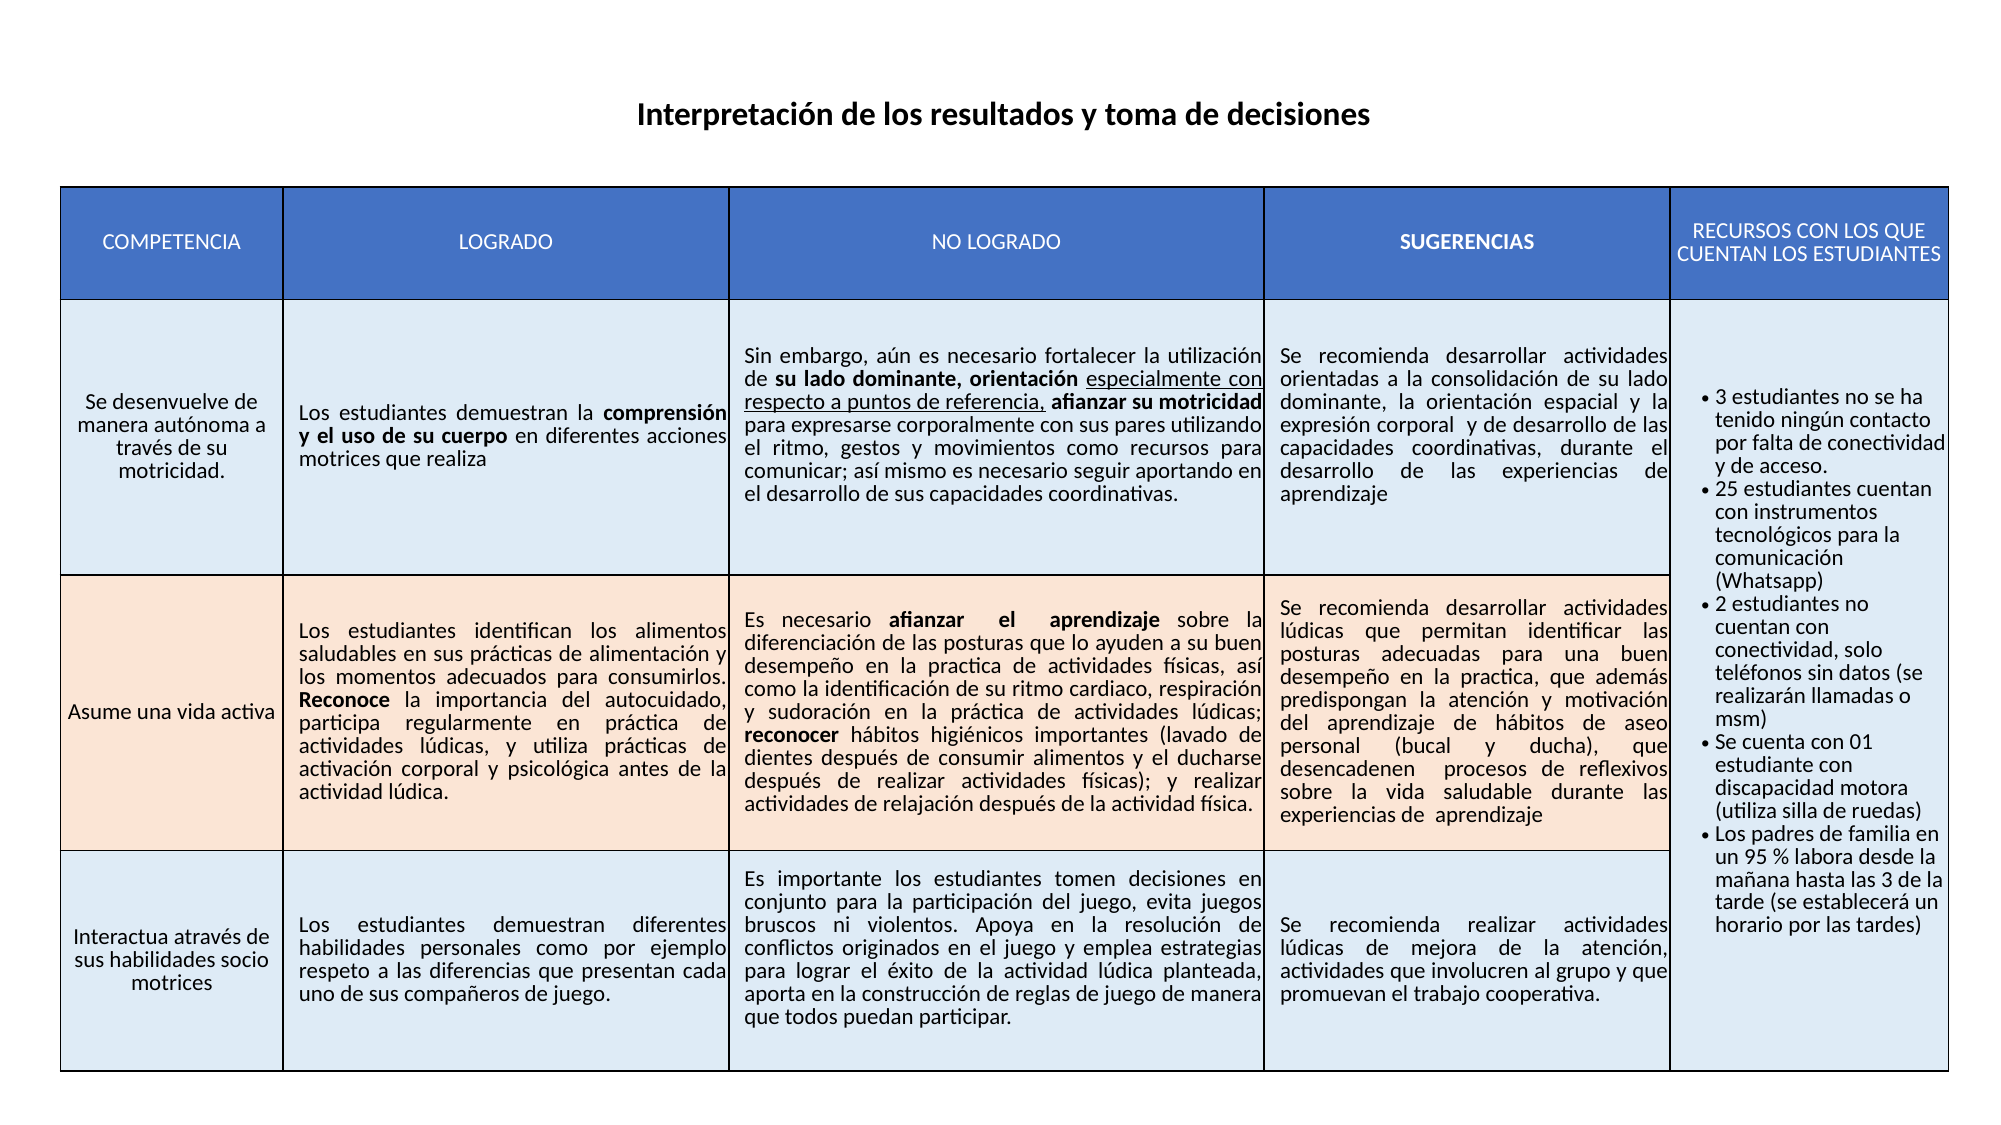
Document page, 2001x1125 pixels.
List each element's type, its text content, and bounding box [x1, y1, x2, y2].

table_cell Los estudiantes identifican los alimentos saludables en sus prácticas de alimentación y los momentos adecuados para consumirlos. Reconoce la importancia del autocuidado, participa regularmente en práctica de actividades lúdicas, y utiliza prácticas de activación corporal y psicológica antes de la actividad lúdica. [284, 576, 728, 850]
table_cell Se desenvuelve de manera autónoma a través de su motricidad. [61, 300, 282, 574]
table_header LOGRADO [284, 188, 728, 299]
table_cell Se recomienda desarrollar actividades lúdicas que permitan identificar las posturas adecuadas para una buen desempeño en la practica, que además predispongan la atención y motivación del aprendizaje de hábitos de aseo personal (bucal y ducha), que desencadenen procesos de reflexivos sobre la vida saludable durante las experiencias de aprendizaje [1265, 576, 1669, 850]
table_cell Los estudiantes demuestran diferentes habilidades personales como por ejemplo respeto a las diferencias que presentan cada uno de sus compañeros de juego. [284, 851, 728, 1070]
table_cell Interactua através de sus habilidades socio motrices [61, 851, 282, 1070]
table_cell Se recomienda realizar actividades lúdicas de mejora de la atención, actividades que involucren al grupo y que promuevan el trabajo cooperativa. [1265, 851, 1669, 1070]
table_header NO LOGRADO [730, 188, 1263, 299]
table_cell Es necesario afianzar el aprendizaje sobre la diferenciación de las posturas que lo ayuden a su buen desempeño en la practica de actividades físicas, así como la identificación de su ritmo cardiaco, respiración y sudoración en la práctica de actividades lúdicas; reconocer hábitos higiénicos importantes (lavado de dientes después de consumir alimentos y el ducharse después de realizar actividades físicas); y realizar actividades de relajación después de la actividad física. [730, 576, 1263, 850]
table_header SUGERENCIAS [1265, 188, 1669, 299]
table_cell Sin embargo, aún es necesario fortalecer la utilización de su lado dominante, orientación especialmente con respecto a puntos de referencia, afianzar su motricidad para expresarse corporalmente con sus pares utilizando el ritmo, gestos y movimientos como recursos para comunicar; así mismo es necesario seguir aportando en el desarrollo de sus capacidades coordinativas. [730, 300, 1263, 574]
table_cell 3 estudiantes no se ha tenido ningún contacto por falta de conectividad y de acceso. 25 estudiantes cuentan con instrumentos tecnológicos para la comunicación (Whatsapp) 2 estudiantes no cuentan con conectividad, solo teléfonos sin datos (se realizarán llamadas o msm) Se cuenta con 01 estudiante con discapacidad motora (utiliza silla de ruedas) Los padres de familia en un 95 % labora desde la mañana hasta las 3 de la tarde (se establecerá un horario por las tardes) [1671, 300, 1948, 1070]
table_header COMPETENCIA [61, 188, 282, 299]
table_cell Asume una vida activa [61, 576, 282, 850]
table_cell Los estudiantes demuestran la comprensión y el uso de su cuerpo en diferentes acciones motrices que realiza [284, 300, 728, 574]
text_box Interpretación de los resultados y toma de decisiones [558, 84, 1451, 140]
table_cell Se recomienda desarrollar actividades orientadas a la consolidación de su lado dominante, la orientación espacial y la expresión corporal y de desarrollo de las capacidades coordinativas, durante el desarrollo de las experiencias de aprendizaje [1265, 300, 1669, 574]
table_header RECURSOS CON LOS QUE CUENTAN LOS ESTUDIANTES [1671, 188, 1948, 299]
table_cell Es importante los estudiantes tomen decisiones en conjunto para la participación del juego, evita juegos bruscos ni violentos. Apoya en la resolución de conflictos originados en el juego y emplea estrategias para lograr el éxito de la actividad lúdica planteada, aporta en la construcción de reglas de juego de manera que todos puedan participar. [730, 851, 1263, 1070]
